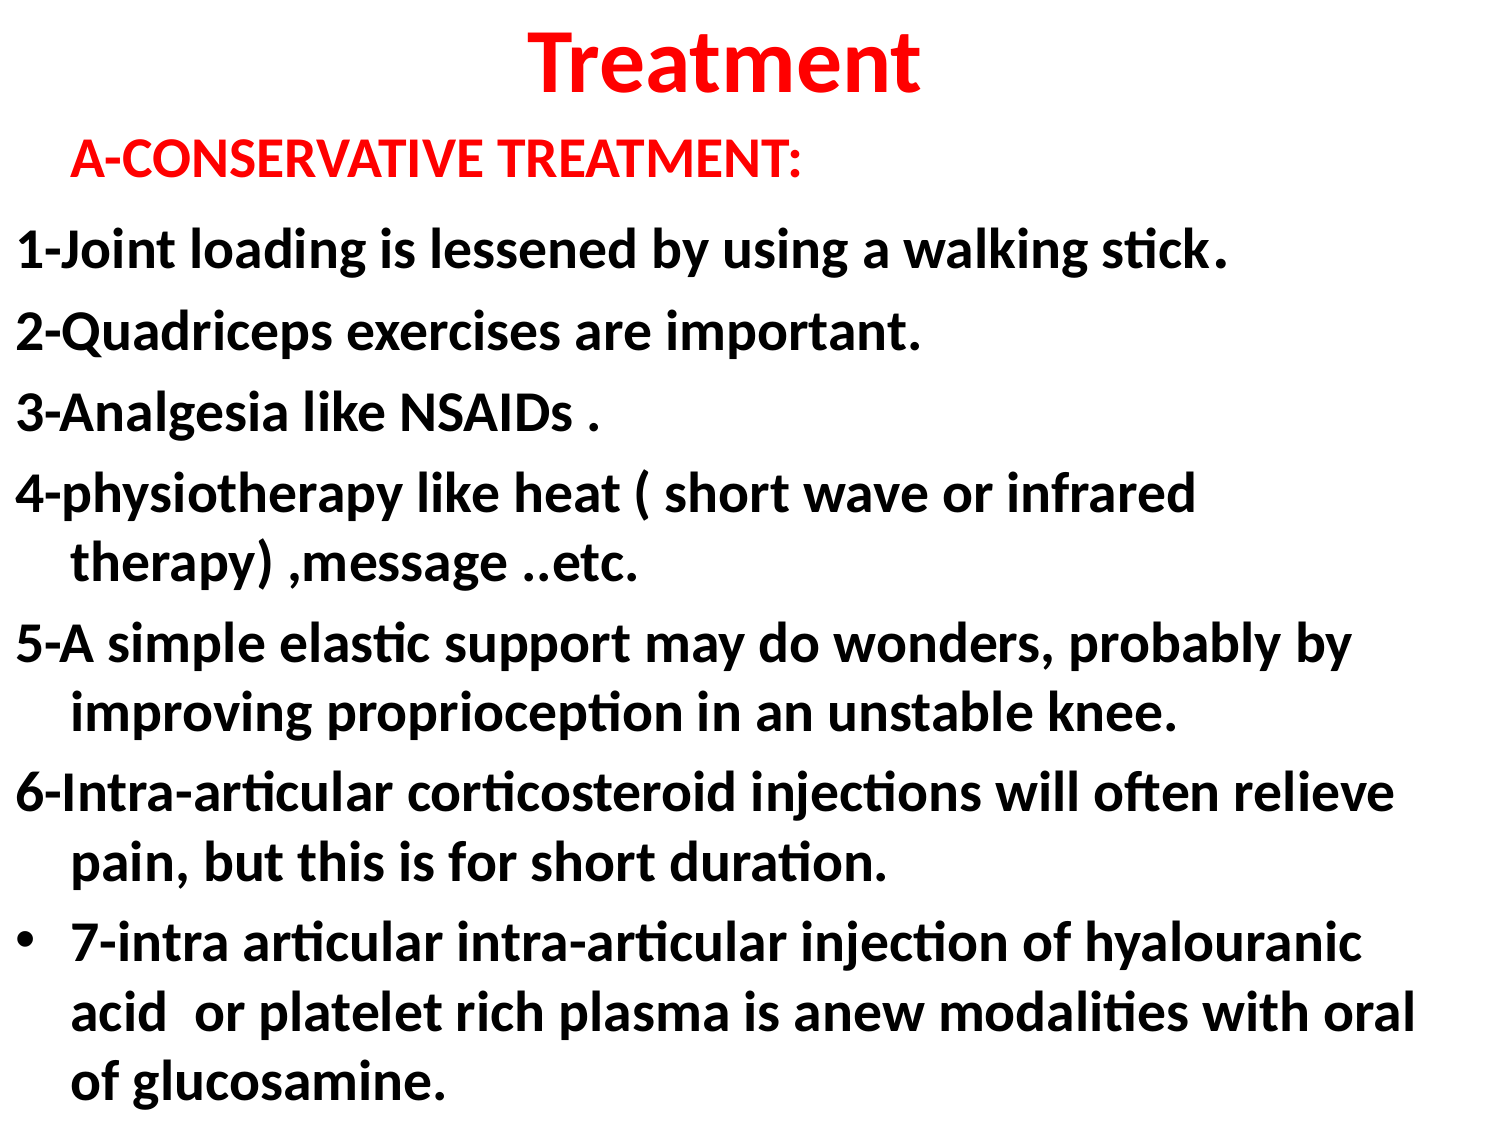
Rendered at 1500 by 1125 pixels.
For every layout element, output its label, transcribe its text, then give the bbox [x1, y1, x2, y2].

title Treatment [50, 0, 1400, 112]
list A-CONSERVATIVE TREATMENT: 1-Joint loading is lessened by using a walking stick. 2-Quadriceps exercises are important. 3-Analgesia like NSAIDs . 4-physiotherapy like heat ( short wave or infrared therapy) ,message ..etc. 5-A simple elastic support may do wonders, probably by improving proprioception in an unstable knee. 6-Intra-articular corticosteroid injections will often relieve pain, but this is for short duration. 7-intra articular intra-articular injection of hyalouranic acid or platelet rich plasma is anew modalities with oral of glucosamine. [0, 112, 1475, 1125]
